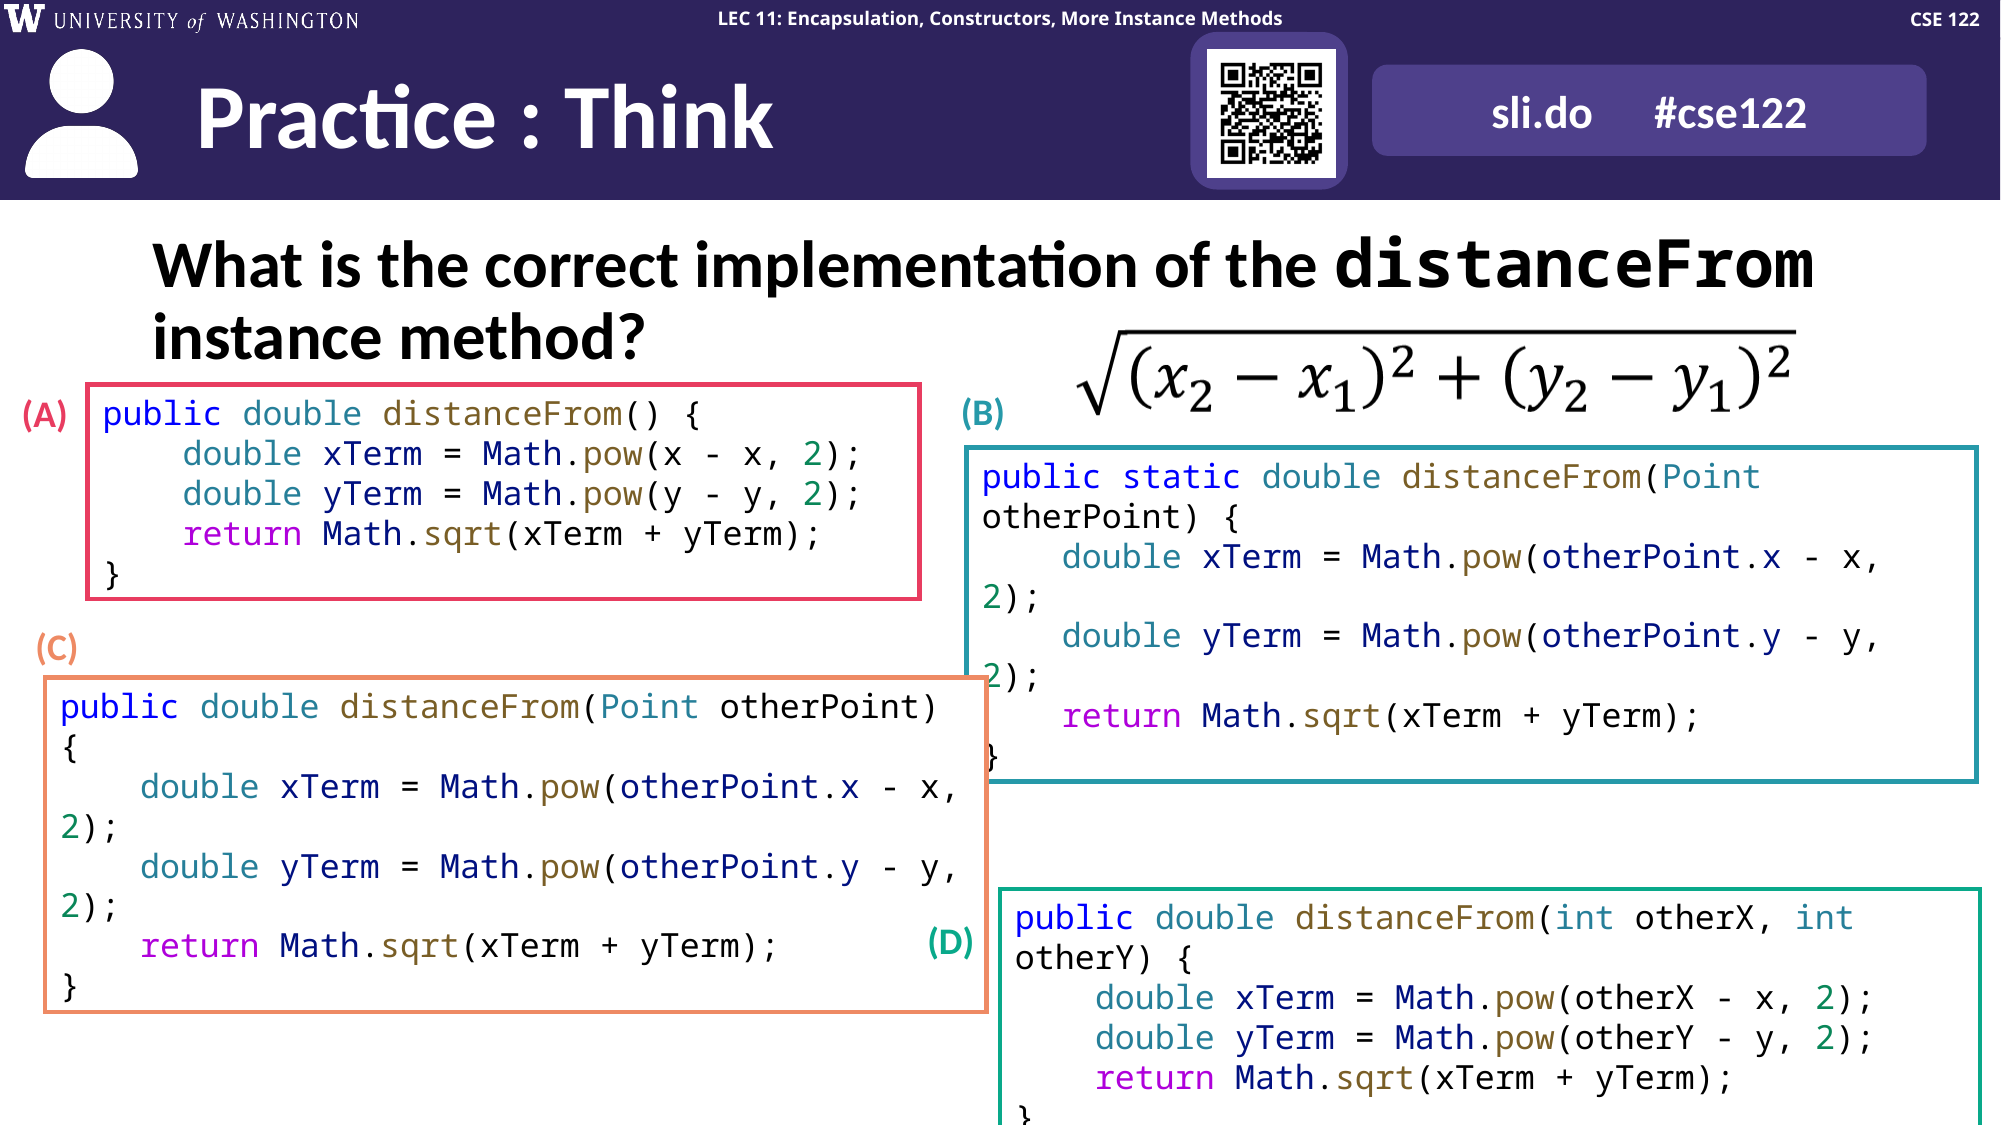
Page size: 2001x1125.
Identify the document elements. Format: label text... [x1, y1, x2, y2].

text_box (B) [945, 380, 1027, 441]
text_box public double distanceFrom(Point otherPoint) { double xTerm = Math.pow(otherPoint.x - x, 2); double yTerm = Math.pow(otherPoint.y - y, 2); return Math.sqrt(xTerm + yTerm); } [44, 677, 987, 1012]
picture [25, 49, 138, 178]
text_box (C) [20, 615, 102, 676]
text_box public double distanceFrom() { double xTerm = Math.pow(x - x, 2); double yTerm = Math.pow(y - y, 2); return Math.sqrt(xTerm + yTerm); } [87, 384, 920, 600]
text_box (D) [912, 909, 994, 970]
text_box [1049, 317, 1821, 416]
picture [4, 4, 358, 33]
text_box public static double distanceFrom(Point otherPoint) { double xTerm = Math.pow(otherPoint.x - x, 2); double yTerm = Math.pow(otherPoint.y - y, 2); return Math.sqrt(xTerm + yTerm); } [966, 447, 1977, 782]
text_box public double distanceFrom(int otherX, int otherY) { double xTerm = Math.pow(otherX - x, 2); double yTerm = Math.pow(otherY - y, 2); return Math.sqrt(xTerm + yTerm); } [999, 889, 1980, 1125]
text_box (A) [6, 382, 88, 442]
picture [1207, 49, 1336, 178]
title What is the correct implementation of the distanceFrom instance method? [137, 239, 1863, 365]
